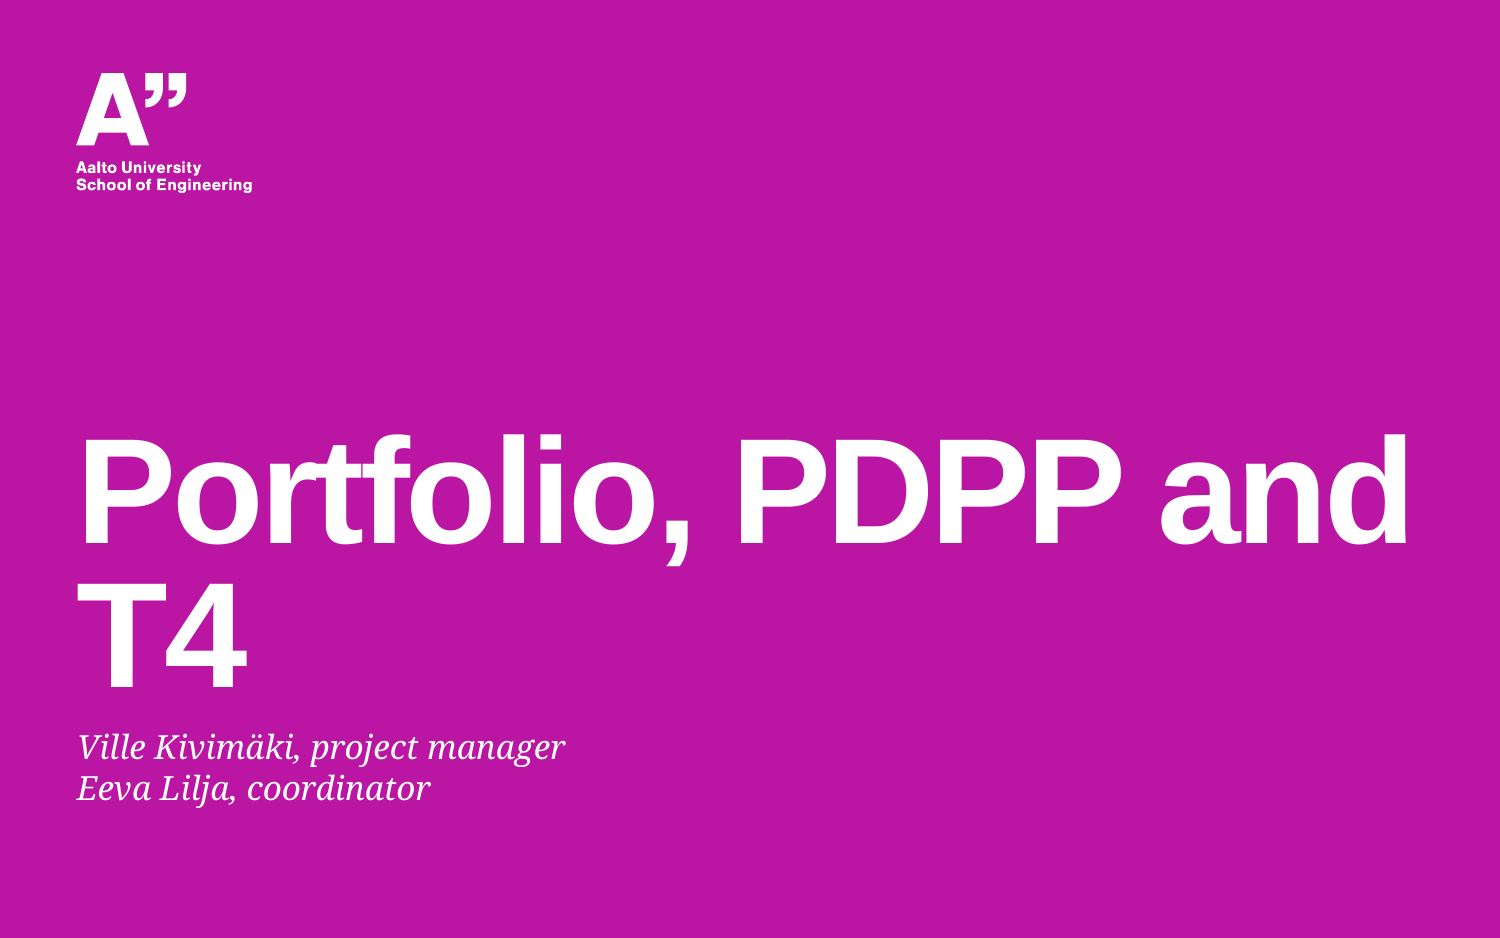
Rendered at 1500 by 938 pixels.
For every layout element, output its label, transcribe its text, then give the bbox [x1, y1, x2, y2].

title Portfolio, PDPP and T4 [76, 232, 1424, 717]
subtitle Ville Kivimäki, project manager Eeva Lilja, coordinator [76, 726, 979, 835]
